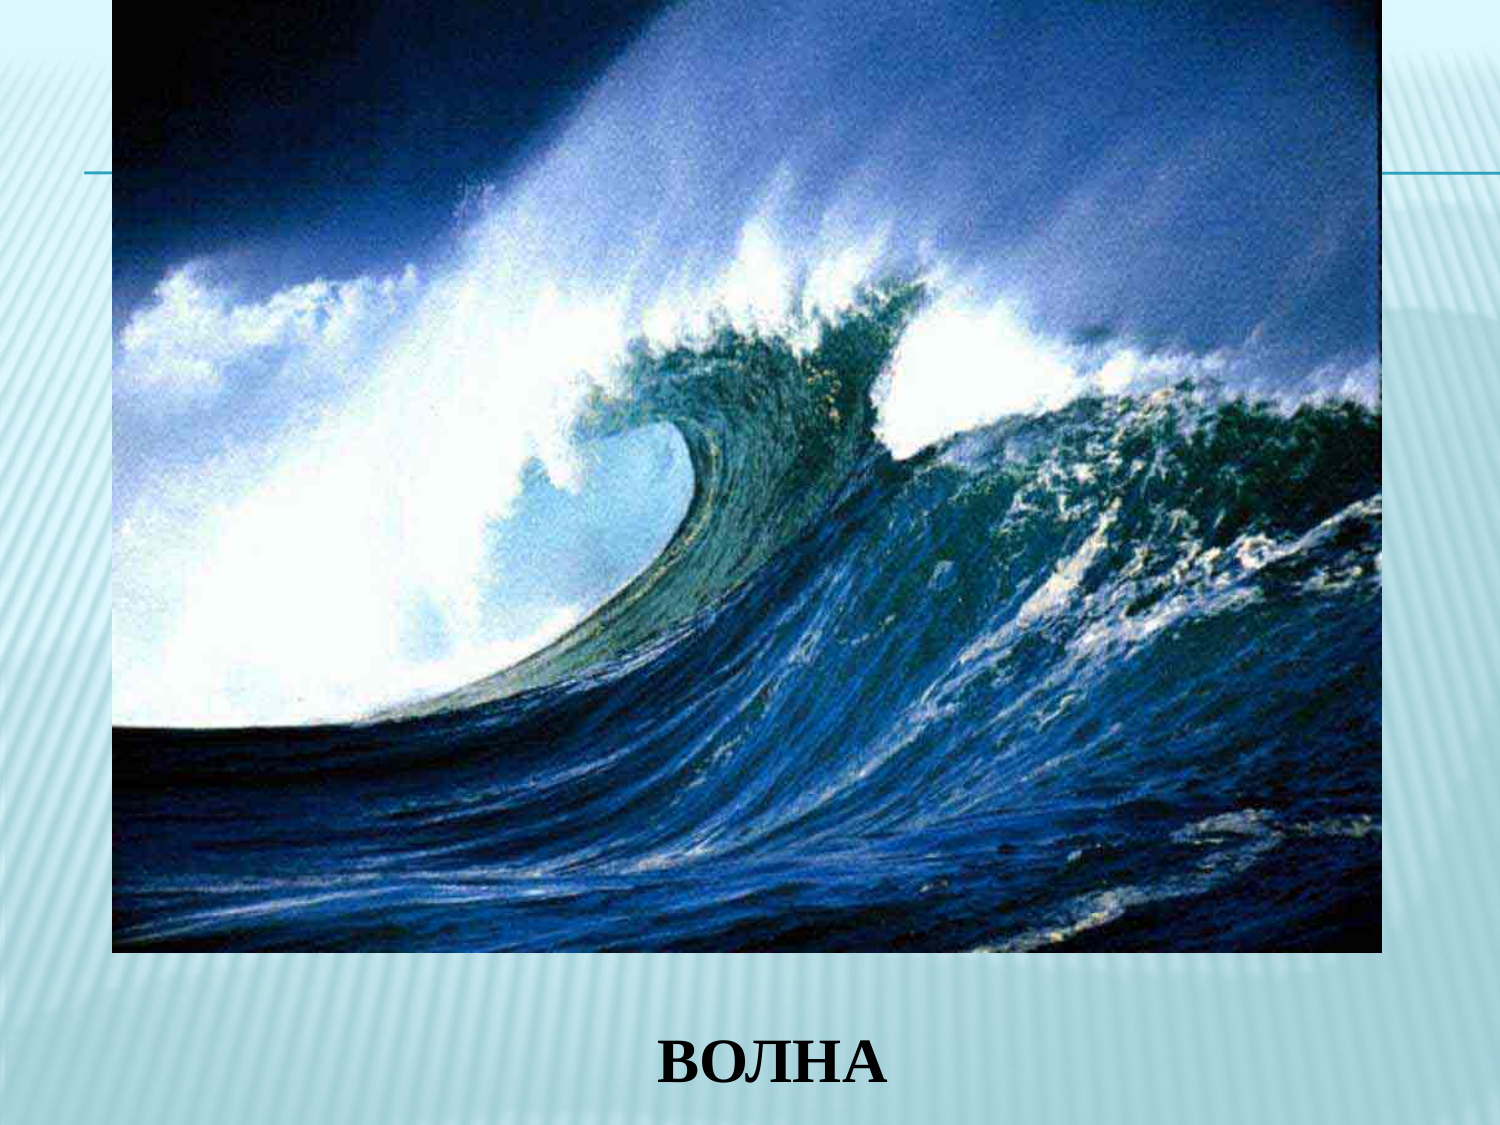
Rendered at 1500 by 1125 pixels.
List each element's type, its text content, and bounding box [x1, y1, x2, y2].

title волна [75, 1011, 1471, 1103]
picture [111, 0, 1383, 953]
